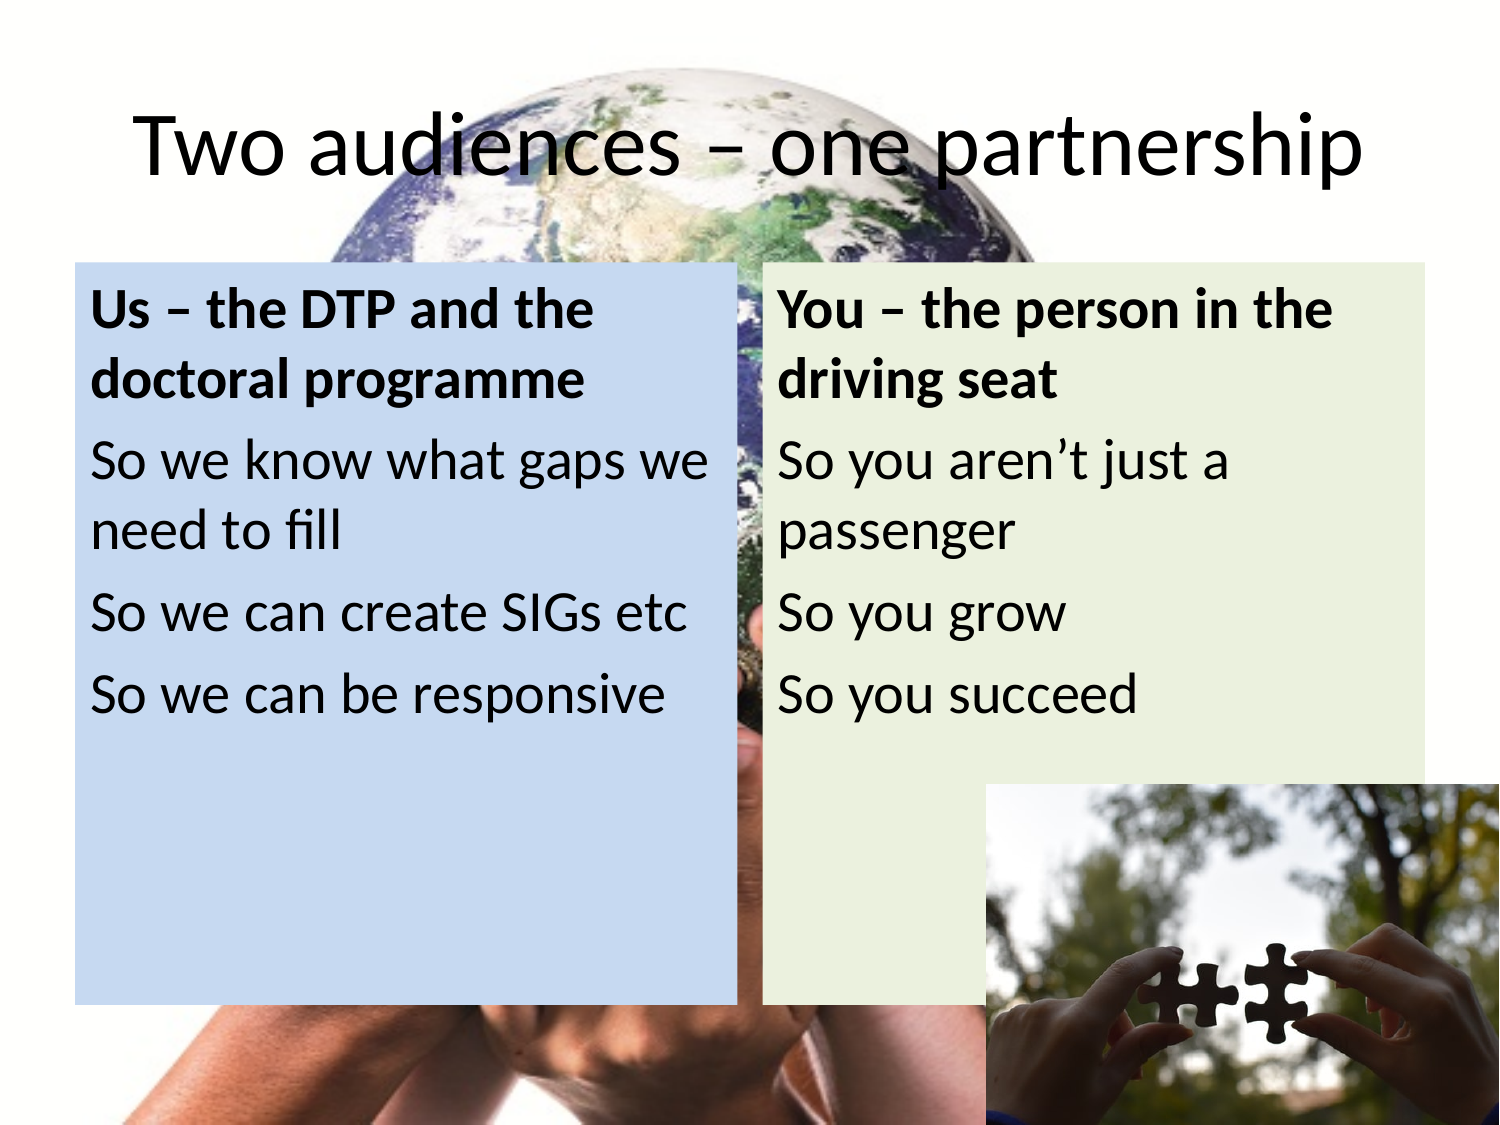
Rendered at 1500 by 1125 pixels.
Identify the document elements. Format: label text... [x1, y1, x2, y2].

list Us – the DTP and the doctoral programme So we know what gaps we need to fill So we can create SIGs etc So we can be responsive [75, 262, 738, 1005]
list You – the person in the driving seat So you aren’t just a passenger So you grow So you succeed [762, 262, 1425, 1005]
title Two audiences – one partnership [75, 45, 1425, 233]
picture [0, 0, 1500, 1125]
